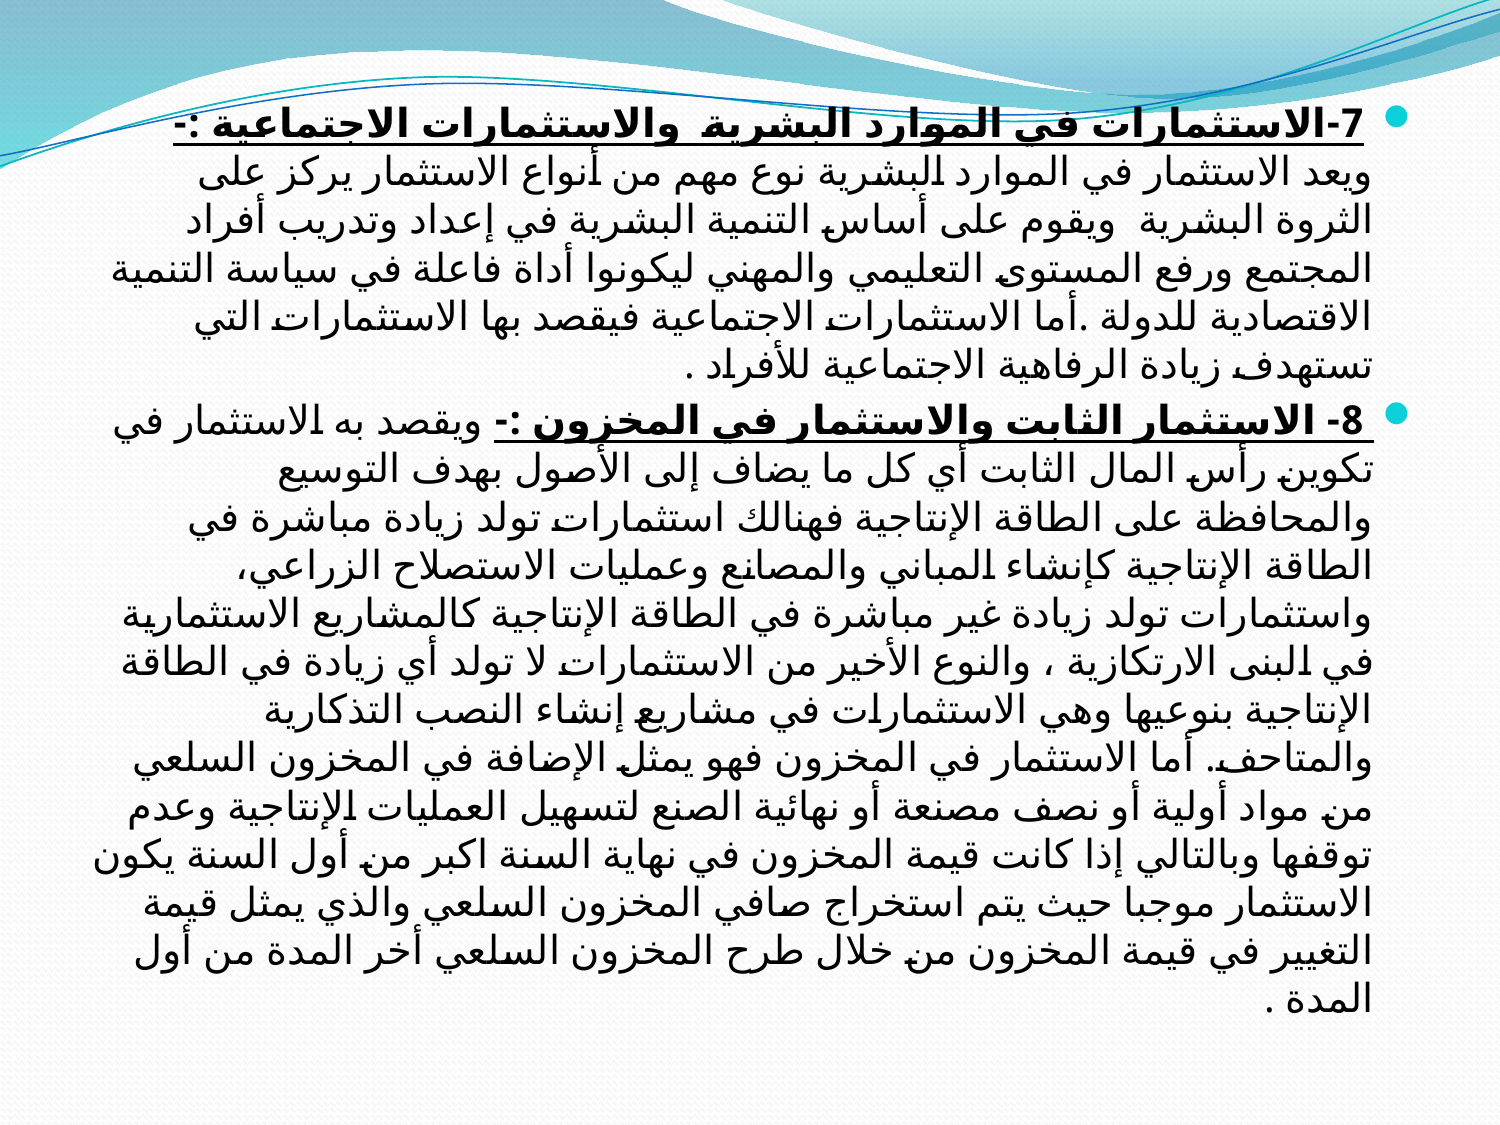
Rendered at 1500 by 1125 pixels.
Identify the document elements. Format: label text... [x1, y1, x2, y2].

list 7-الاستثمارات في الموارد البشرية والاستثمارات الاجتماعية :- ويعد الاستثمار في الموارد البشرية نوع مهم من أنواع الاستثمار يركز على الثروة البشرية ويقوم على أساس التنمية البشرية في إعداد وتدريب أفراد المجتمع ورفع المستوى التعليمي والمهني ليكونوا أداة فاعلة في سياسة التنمية الاقتصادية للدولة .أما الاستثمارات الاجتماعية فيقصد بها الاستثمارات التي تستهدف زيادة الرفاهية الاجتماعية للأفراد . 8- الاستثمار الثابت والاستثمار في المخزون :- ويقصد به الاستثمار في تكوين رأس المال الثابت أي كل ما يضاف إلى الأصول بهدف التوسيع والمحافظة على الطاقة الإنتاجية فهنالك استثمارات تولد زيادة مباشرة في الطاقة الإنتاجية كإنشاء المباني والمصانع وعمليات الاستصلاح الزراعي، واستثمارات تولد زيادة غير مباشرة في الطاقة الإنتاجية كالمشاريع الاستثمارية في البنى الارتكازية ، والنوع الأخير من الاستثمارات لا تولد أي زيادة في الطاقة الإنتاجية بنوعيها وهي الاستثمارات في مشاريع إنشاء النصب التذكارية والمتاحف. أما الاستثمار في المخزون فهو يمثل الإضافة في المخزون السلعي من مواد أولية أو نصف مصنعة أو نهائية الصنع لتسهيل العمليات الإنتاجية وعدم توقفها وبالتالي إذا كانت قيمة المخزون في نهاية السنة اكبر من أول السنة يكون الاستثمار موجبا حيث يتم استخراج صافي المخزون السلعي والذي يمثل قيمة التغيير في قيمة المخزون من خلال طرح المخزون السلعي أخر المدة من أول المدة . [75, 90, 1425, 1038]
